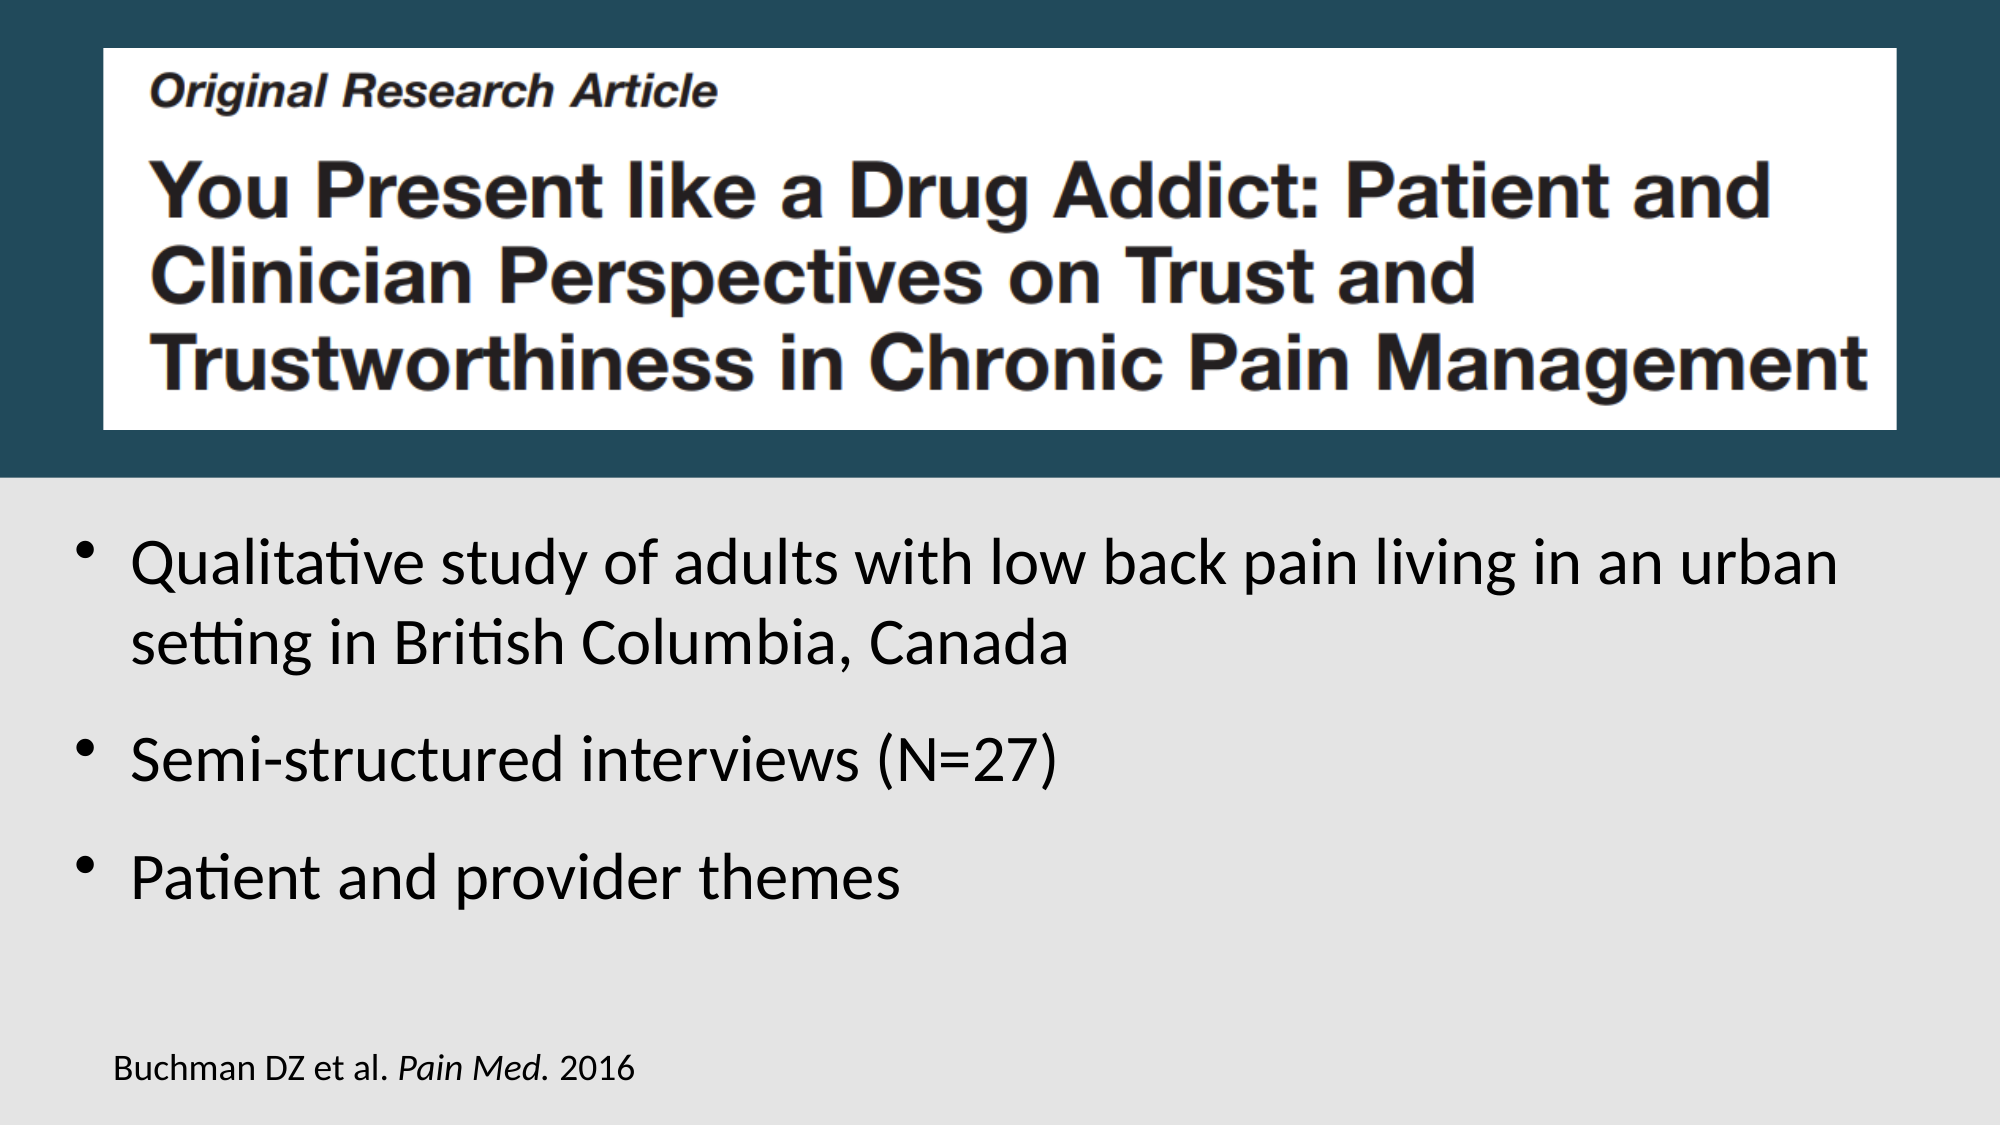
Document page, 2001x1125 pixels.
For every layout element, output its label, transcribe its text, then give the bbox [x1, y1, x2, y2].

text_box [0, 0, 2000, 480]
list Qualitative study of adults with low back pain living in an urban setting in British Columbia, Canada Semi-structured interviews (N=27) Patient and provider themes [59, 510, 1941, 1017]
picture [103, 47, 1897, 430]
text_box Buchman DZ et al. Pain Med. 2016 [98, 1035, 651, 1096]
